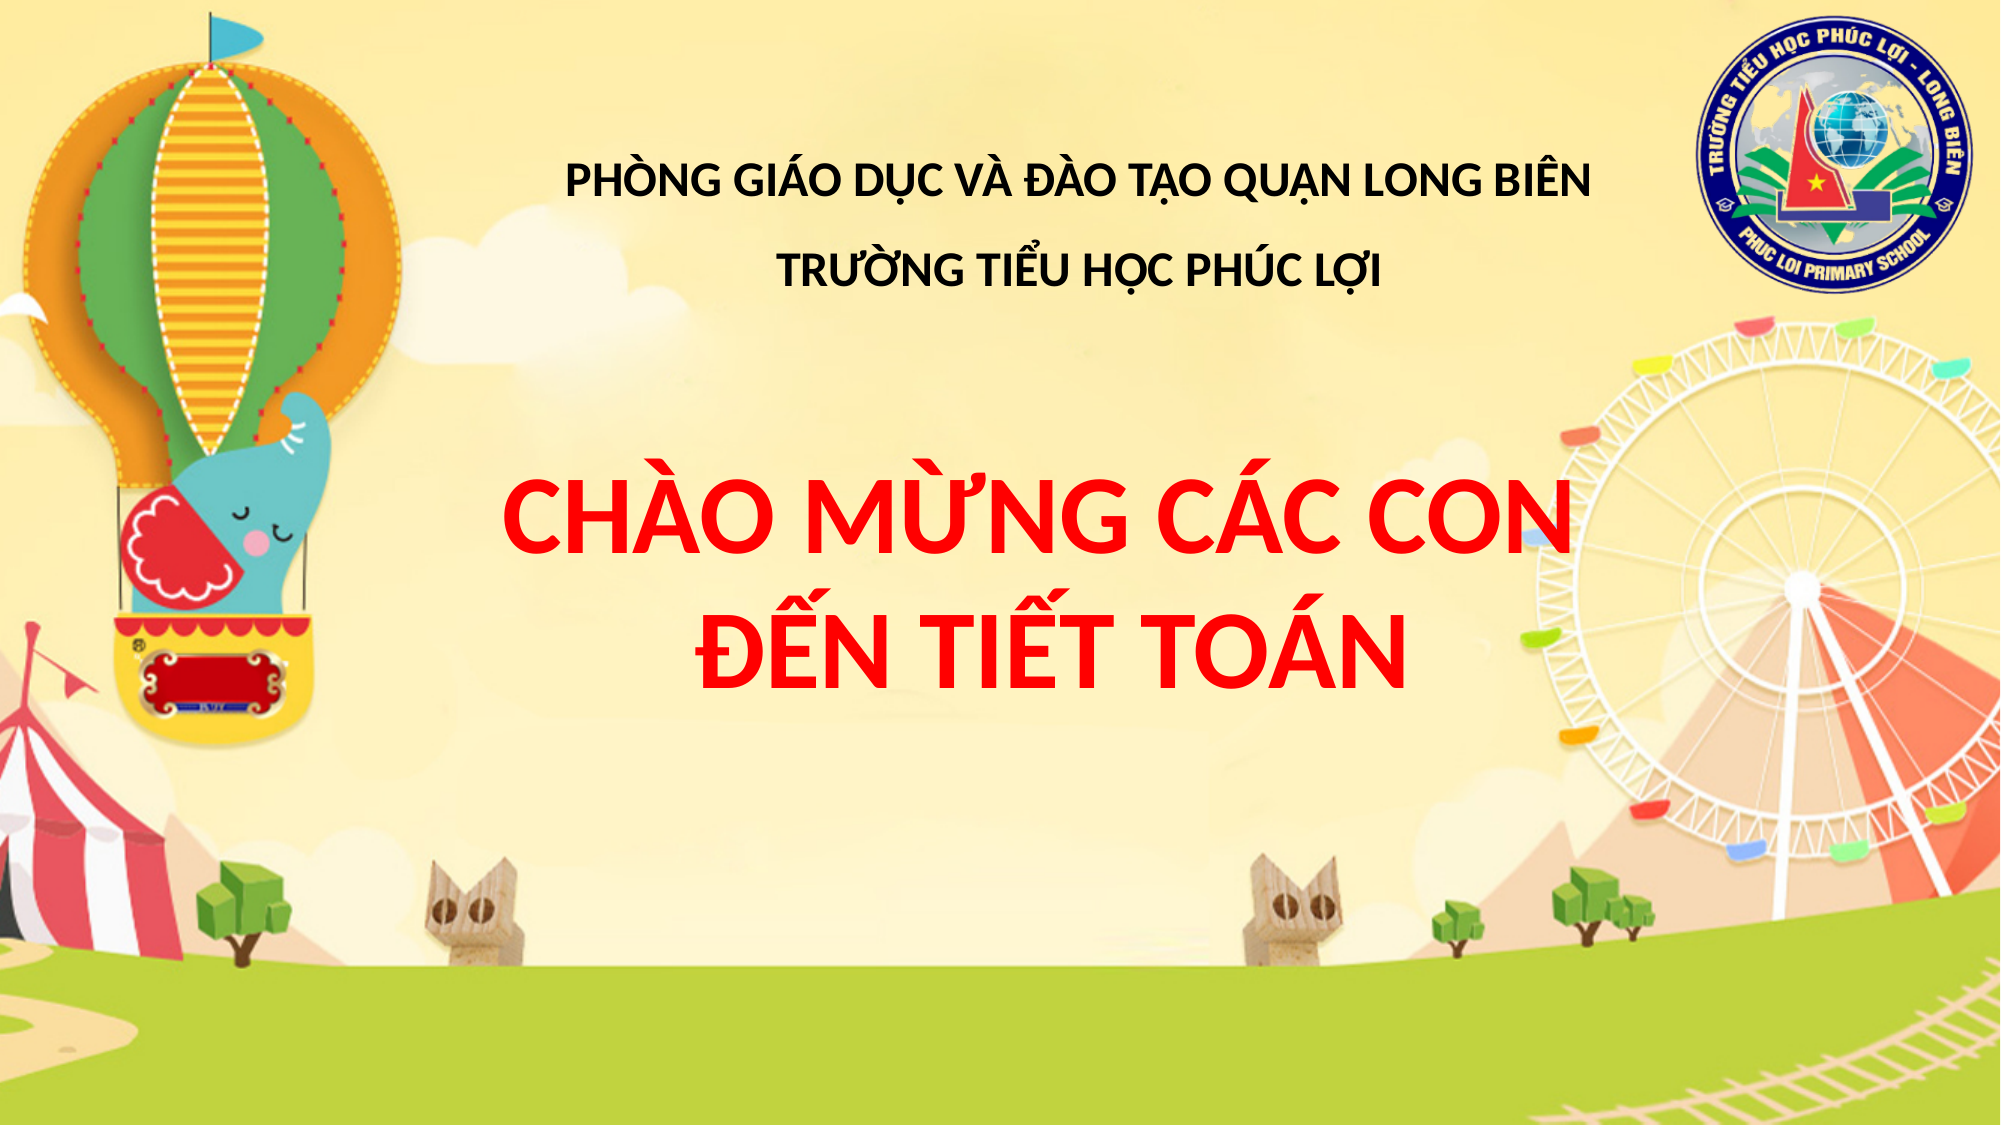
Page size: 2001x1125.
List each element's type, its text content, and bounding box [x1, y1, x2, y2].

picture [0, 0, 2001, 1125]
text_box PHÒNG GIÁO DỤC VÀ ĐÀO TẠO QUẬN LONG BIÊN TRƯỜNG TIỂU HỌC PHÚC LỢI [550, 108, 1608, 304]
text_box CHÀO MỪNG CÁC CON ĐẾN TIẾT TOÁN [167, 433, 1937, 719]
